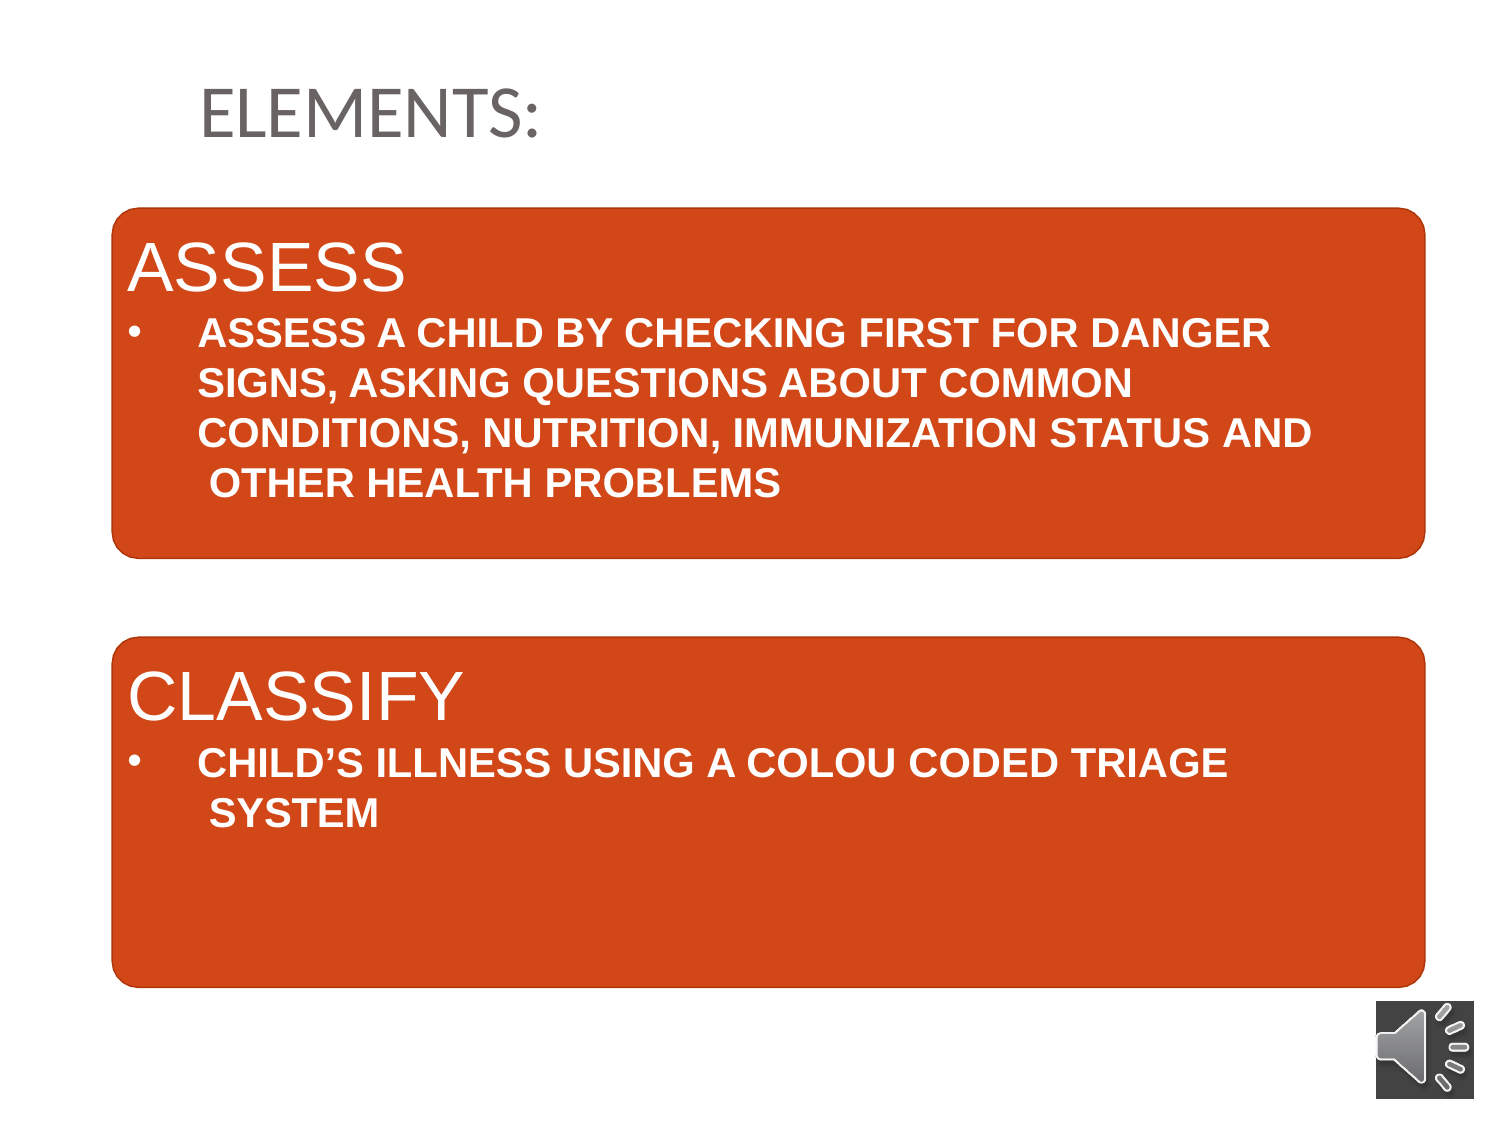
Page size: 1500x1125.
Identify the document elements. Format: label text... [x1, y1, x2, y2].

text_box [111, 636, 1426, 989]
picture [1374, 999, 1476, 1101]
title ELEMENTS: [155, 11, 585, 202]
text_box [111, 207, 1427, 560]
